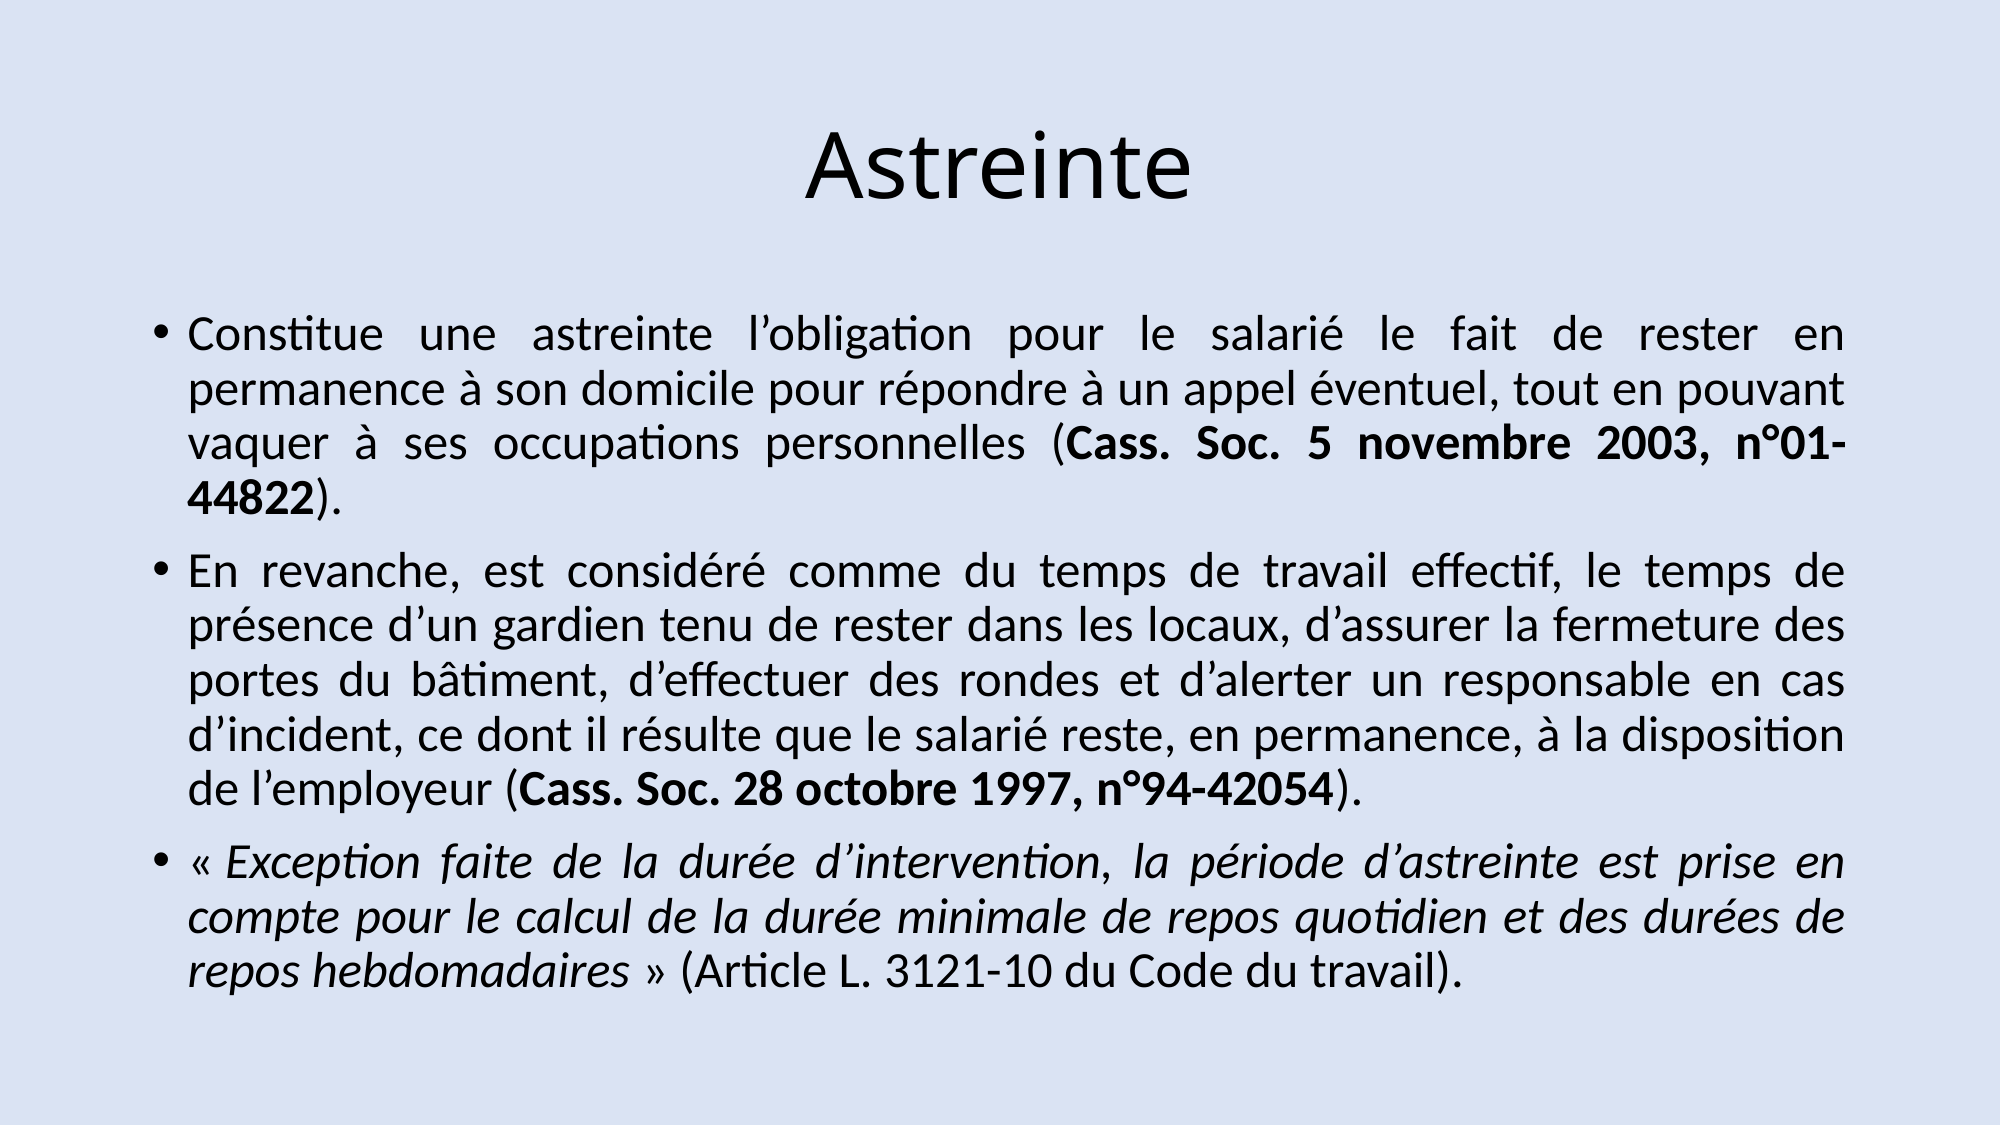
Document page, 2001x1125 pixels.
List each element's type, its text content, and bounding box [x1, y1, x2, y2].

title Astreinte [137, 59, 1863, 278]
list Constitue une astreinte l’obligation pour le salarié le fait de rester en permanence à son domicile pour répondre à un appel éventuel, tout en pouvant vaquer à ses occupations personnelles (Cass. Soc. 5 novembre 2003, n°01-44822). En revanche, est considéré comme du temps de travail effectif, le temps de présence d’un gardien tenu de rester dans les locaux, d’assurer la fermeture des portes du bâtiment, d’effectuer des rondes et d’alerter un responsable en cas d’incident, ce dont il résulte que le salarié reste, en permanence, à la disposition de l’employeur (Cass. Soc. 28 octobre 1997, n°94-42054). « Exception faite de la durée d’intervention, la période d’astreinte est prise en compte pour le calcul de la durée minimale de repos quotidien et des durées de repos hebdomadaires » (Article L. 3121-10 du Code du travail). [137, 299, 1863, 1014]
